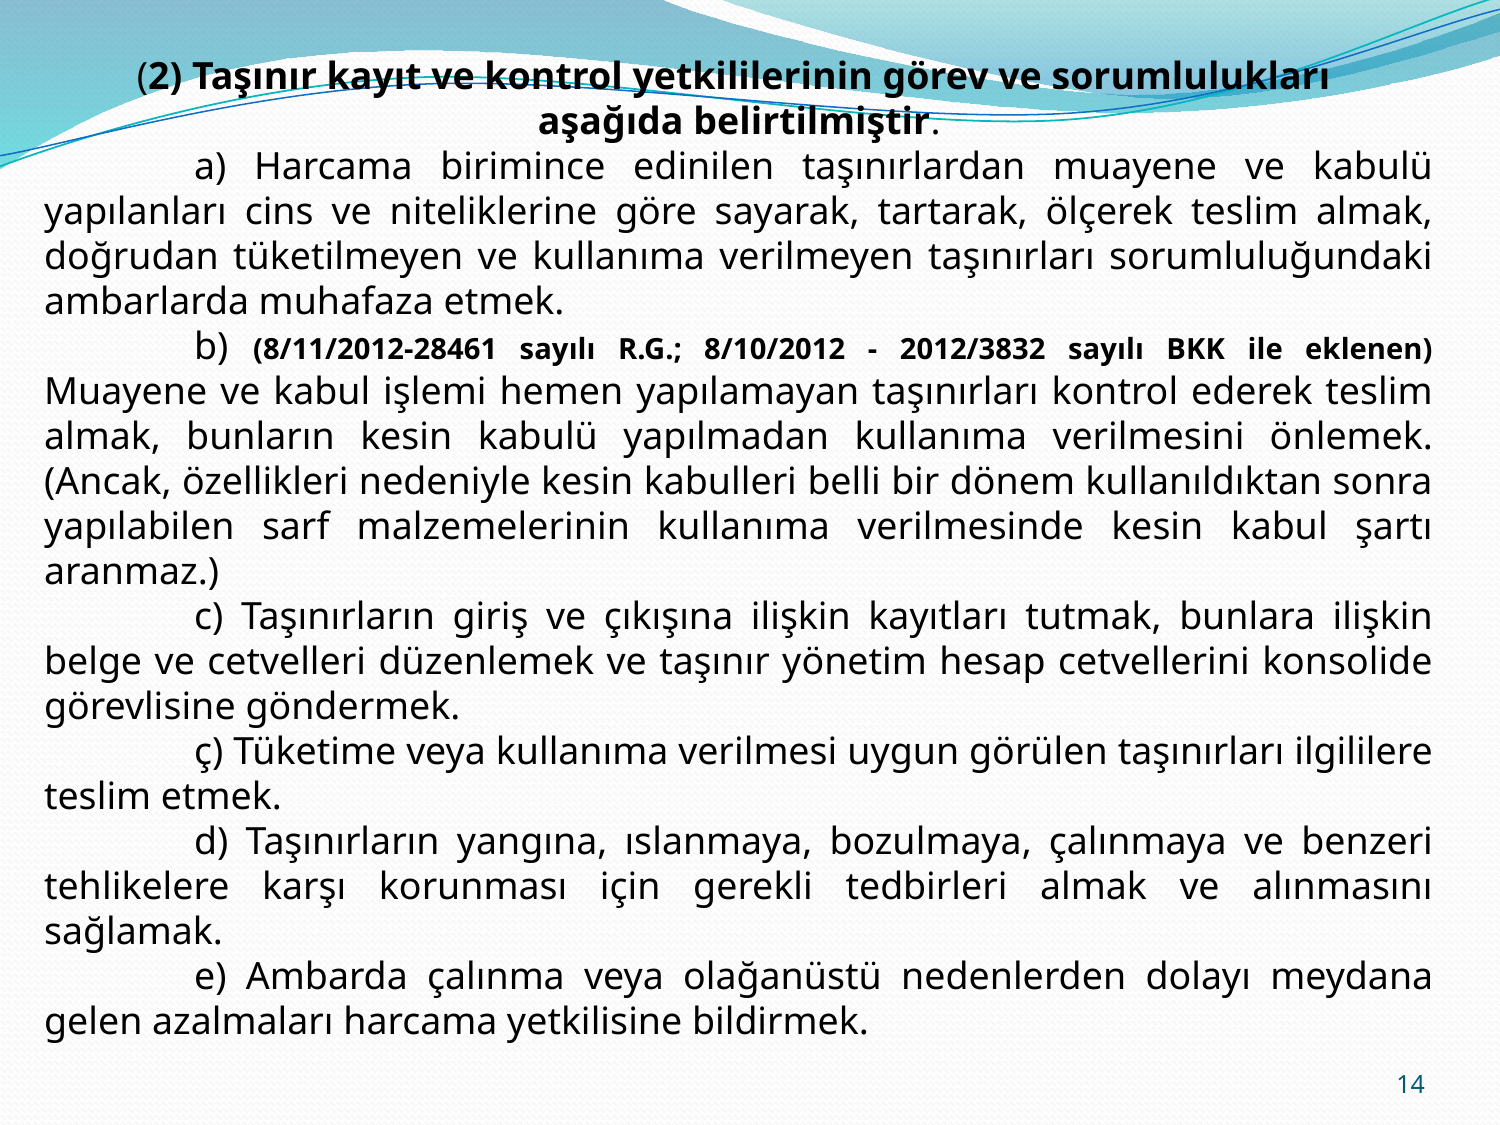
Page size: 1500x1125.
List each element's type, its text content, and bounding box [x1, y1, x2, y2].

slide_number 14 [1299, 1042, 1425, 1103]
text_box (2) Taşınır kayıt ve kontrol yetkililerinin görev ve sorumlulukları aşağıda belirtilmiştir. a) Harcama birimince edinilen taşınırlardan muayene ve kabulü yapılanları cins ve niteliklerine göre sayarak, tartarak, ölçerek teslim almak, doğrudan tüketilmeyen ve kullanıma verilmeyen taşınırları sorumluluğundaki ambarlarda muhafaza etmek. b) (8/11/2012-28461 sayılı R.G.; 8/10/2012 - 2012/3832 sayılı BKK ile eklenen) Muayene ve kabul işlemi hemen yapılamayan taşınırları kontrol ederek teslim almak, bunların kesin kabulü yapılmadan kullanıma verilmesini önlemek. (Ancak, özellikleri nedeniyle kesin kabulleri belli bir dönem kullanıldıktan sonra yapılabilen sarf malzemelerinin kullanıma verilmesinde kesin kabul şartı aranmaz.) c) Taşınırların giriş ve çıkışına ilişkin kayıtları tutmak, bunlara ilişkin belge ve cetvelleri düzenlemek ve taşınır yönetim hesap cetvellerini konsolide görevlisine göndermek. ç) Tüketime veya kullanıma verilmesi uygun görülen taşınırları ilgililere teslim etmek. d) Taşınırların yangına, ıslanmaya, bozulmaya, çalınmaya ve benzeri tehlikelere karşı korunması için gerekli tedbirleri almak ve alınmasını sağlamak. e) Ambarda çalınma veya olağanüstü nedenlerden dolayı meydana gelen azalmaları harcama yetkilisine bildirmek. [29, 44, 1449, 1050]
